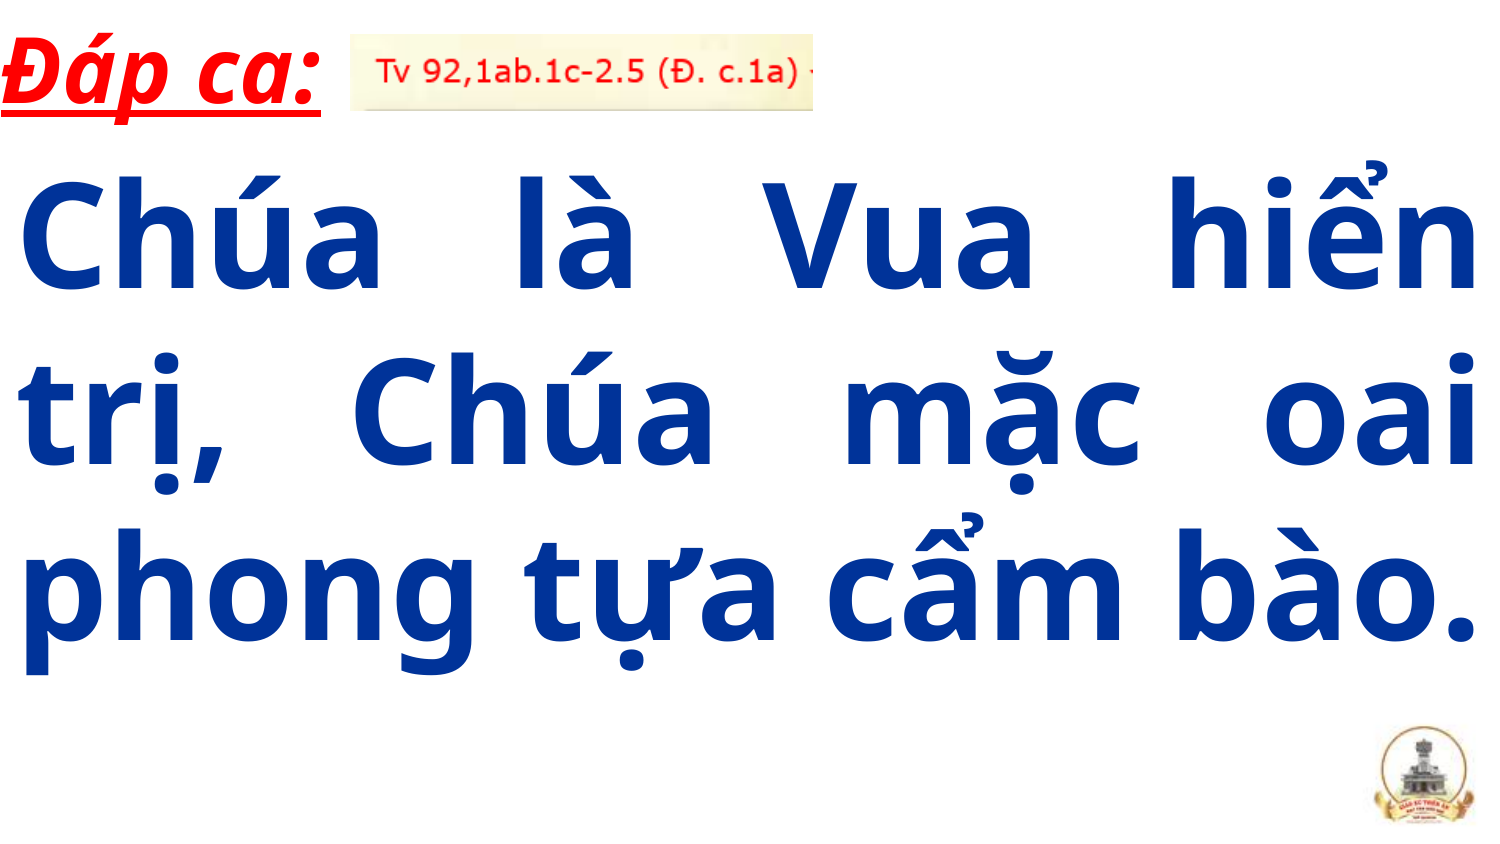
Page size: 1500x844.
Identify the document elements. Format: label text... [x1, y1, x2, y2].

subtitle Chúa là Vua hiển trị, Chúa mặc oai phong tựa cẩm bào. [0, 134, 1500, 844]
text_box Đáp ca: [0, 4, 336, 129]
picture [0, 0, 1500, 134]
